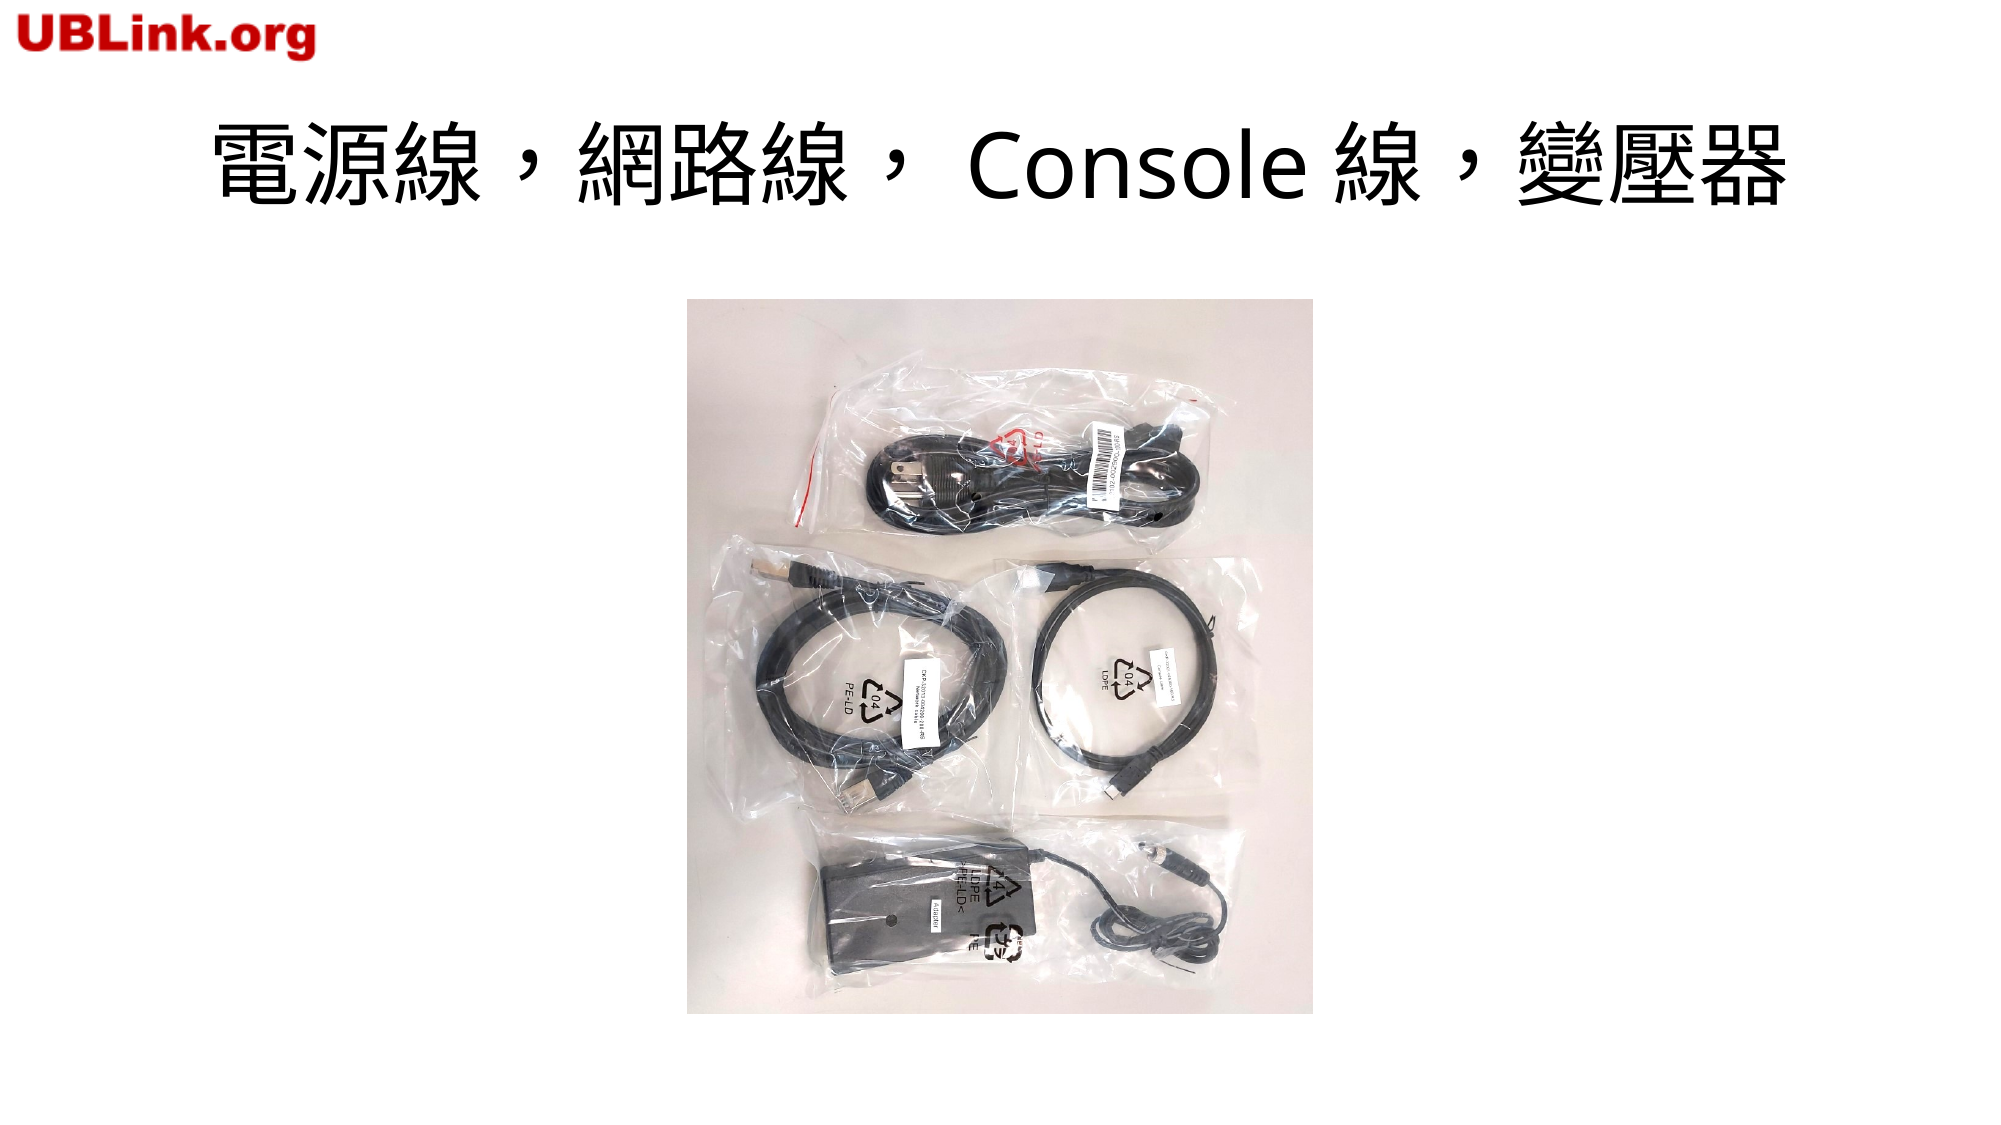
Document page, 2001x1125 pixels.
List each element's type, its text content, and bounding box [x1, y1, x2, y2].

title 電源線，網路線，Console線，變壓器 [137, 59, 1863, 278]
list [687, 299, 1313, 1014]
picture [0, 0, 332, 83]
